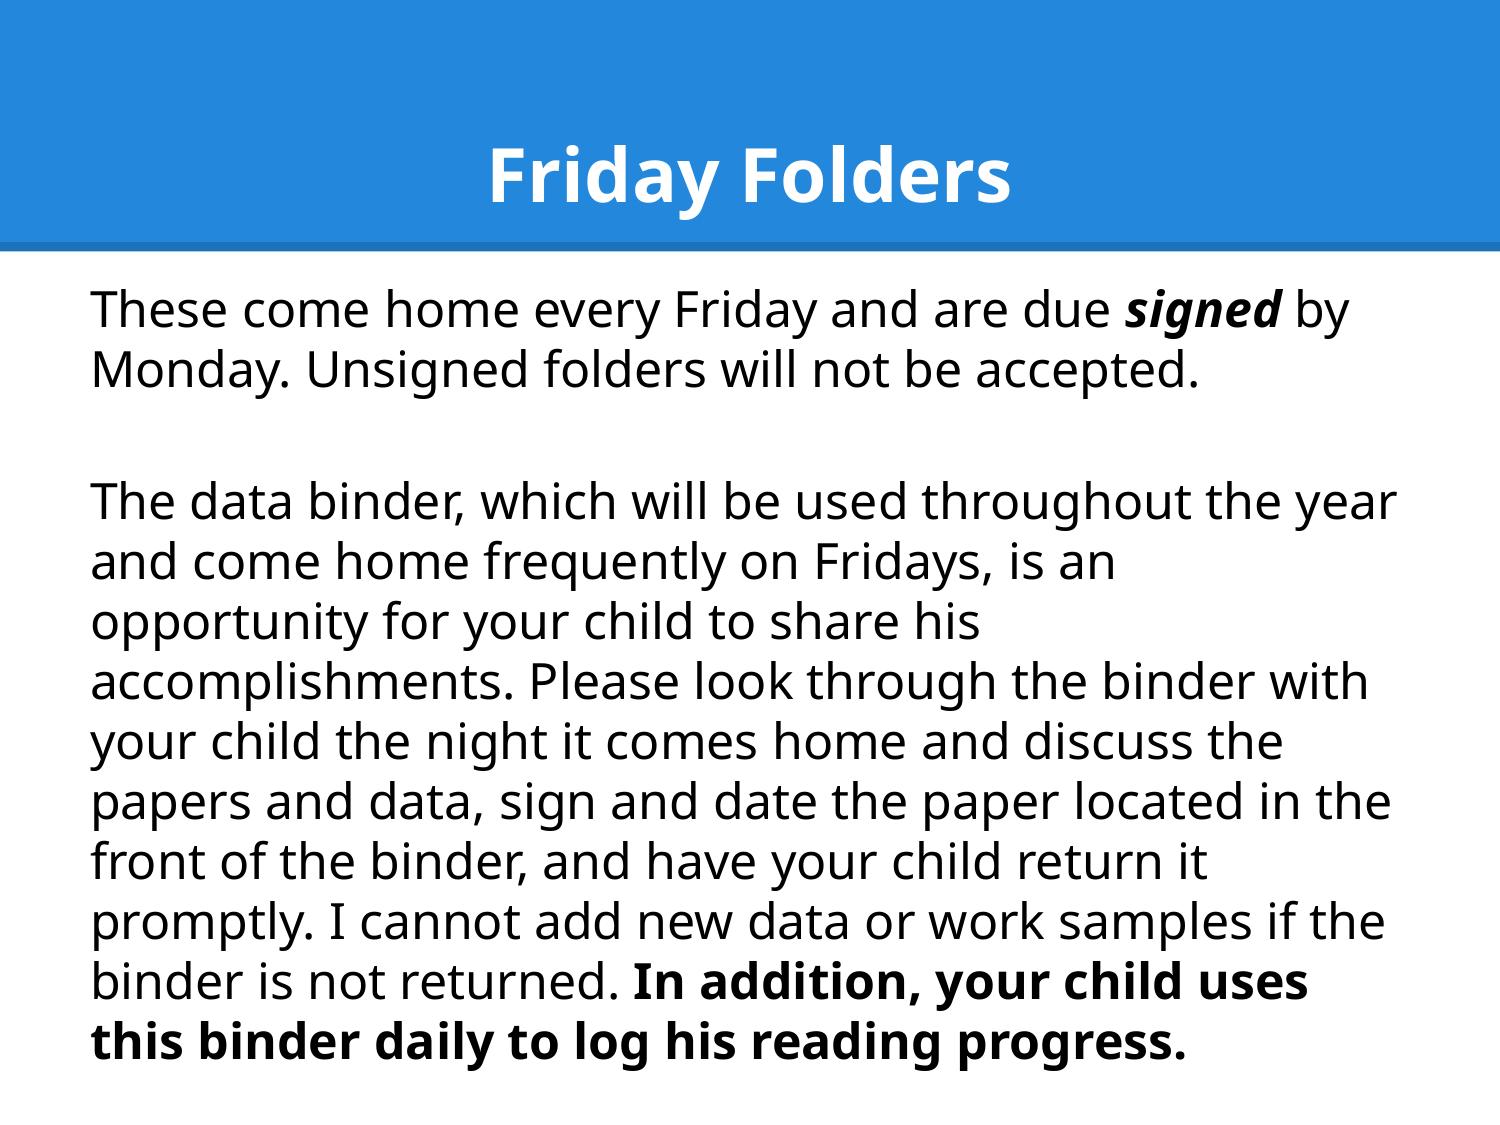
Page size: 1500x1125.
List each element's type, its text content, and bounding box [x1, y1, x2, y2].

list These come home every Friday and are due signed by Monday. Unsigned folders will not be accepted. The data binder, which will be used throughout the year and come home frequently on Fridays, is an opportunity for your child to share his accomplishments. Please look through the binder with your child the night it comes home and discuss the papers and data, sign and date the paper located in the front of the binder, and have your child return it promptly. I cannot add new data or work samples if the binder is not returned. In addition, your child uses this binder daily to log his reading progress. [75, 262, 1425, 1106]
title Friday Folders [75, 45, 1425, 233]
